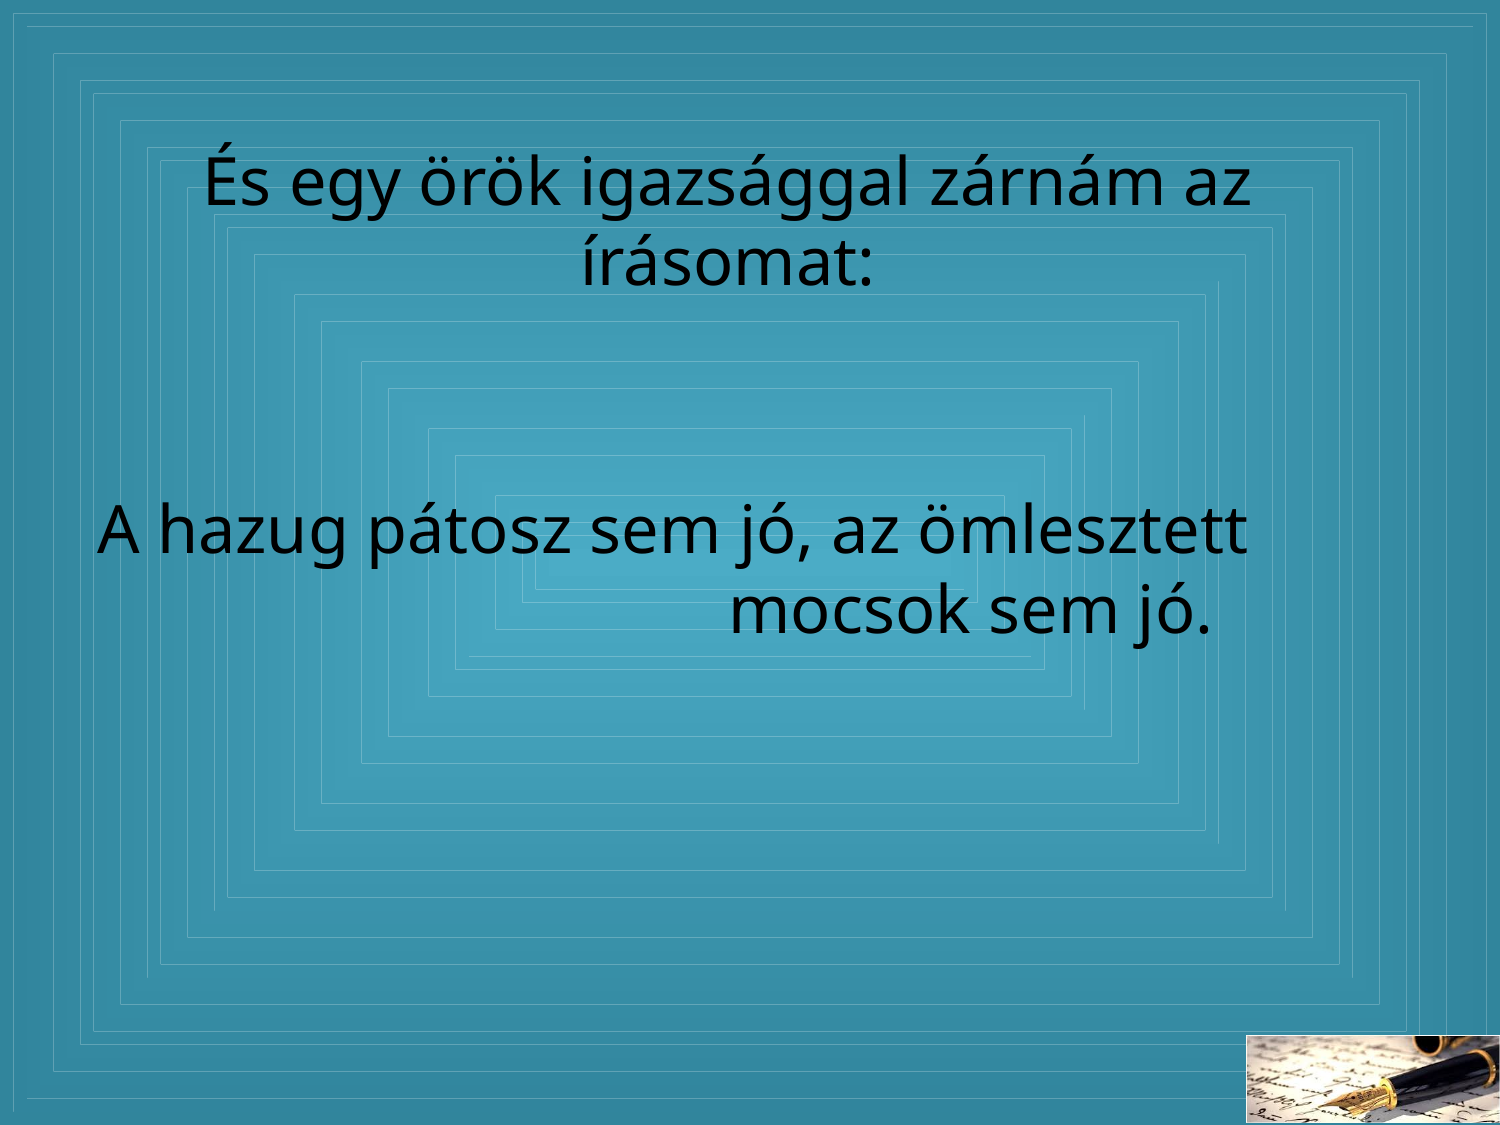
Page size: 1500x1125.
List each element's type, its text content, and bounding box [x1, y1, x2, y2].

title És egy örök igazsággal zárnám az írásomat: [53, 125, 1404, 313]
picture [1246, 1034, 1500, 1124]
list A hazug pátosz sem jó, az ömlesztett mocsok sem jó. [64, 386, 1415, 1125]
